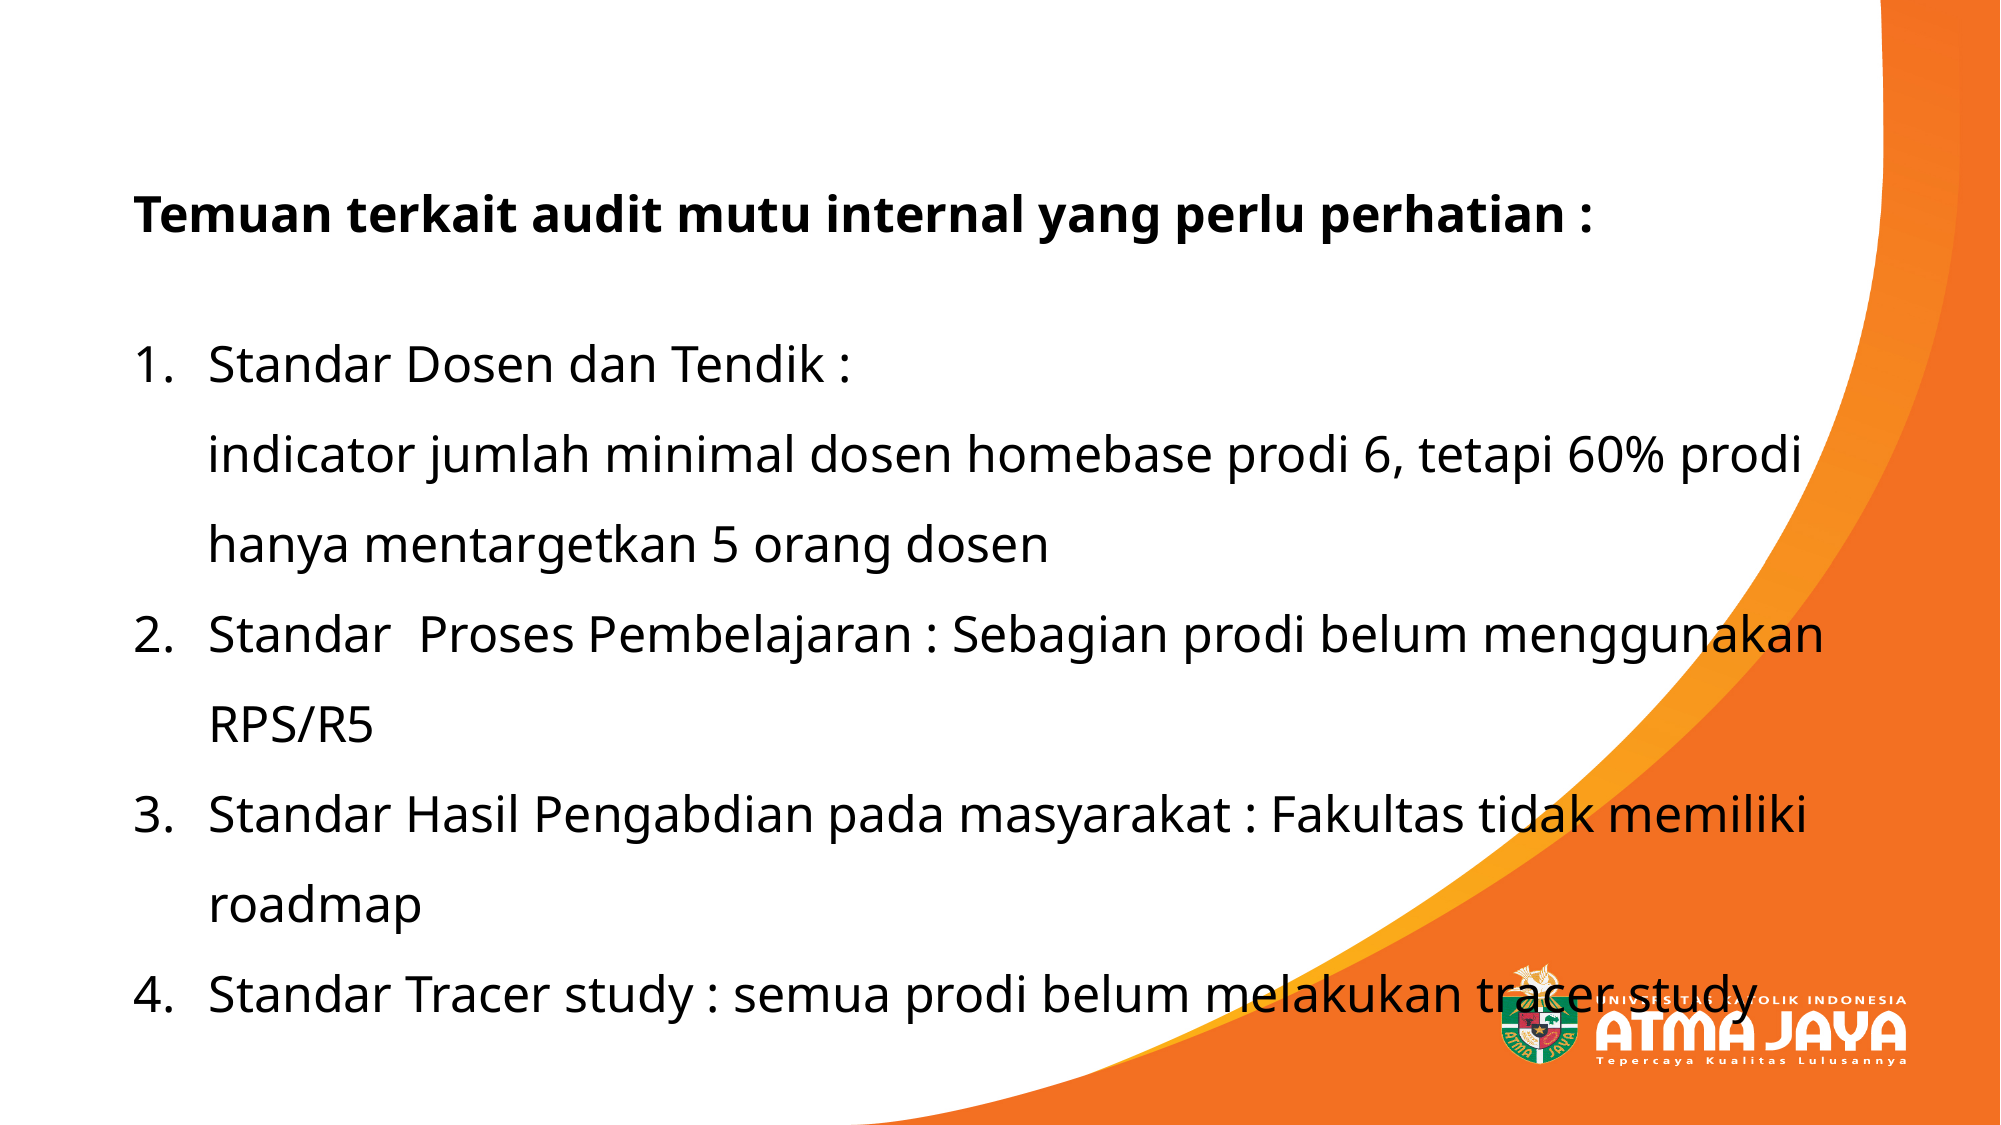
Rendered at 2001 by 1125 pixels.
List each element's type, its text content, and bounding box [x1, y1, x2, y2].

picture [0, 0, 2000, 1125]
text_box Temuan terkait audit mutu internal yang perlu perhatian : Standar Dosen dan Tendik : indicator jumlah minimal dosen homebase prodi 6, tetapi 60% prodi hanya mentargetkan 5 orang dosen Standar Proses Pembelajaran : Sebagian prodi belum menggunakan RPS/R5 Standar Hasil Pengabdian pada masyarakat : Fakultas tidak memiliki roadmap Standar Tracer study : semua prodi belum melakukan tracer study [118, 175, 1881, 1076]
